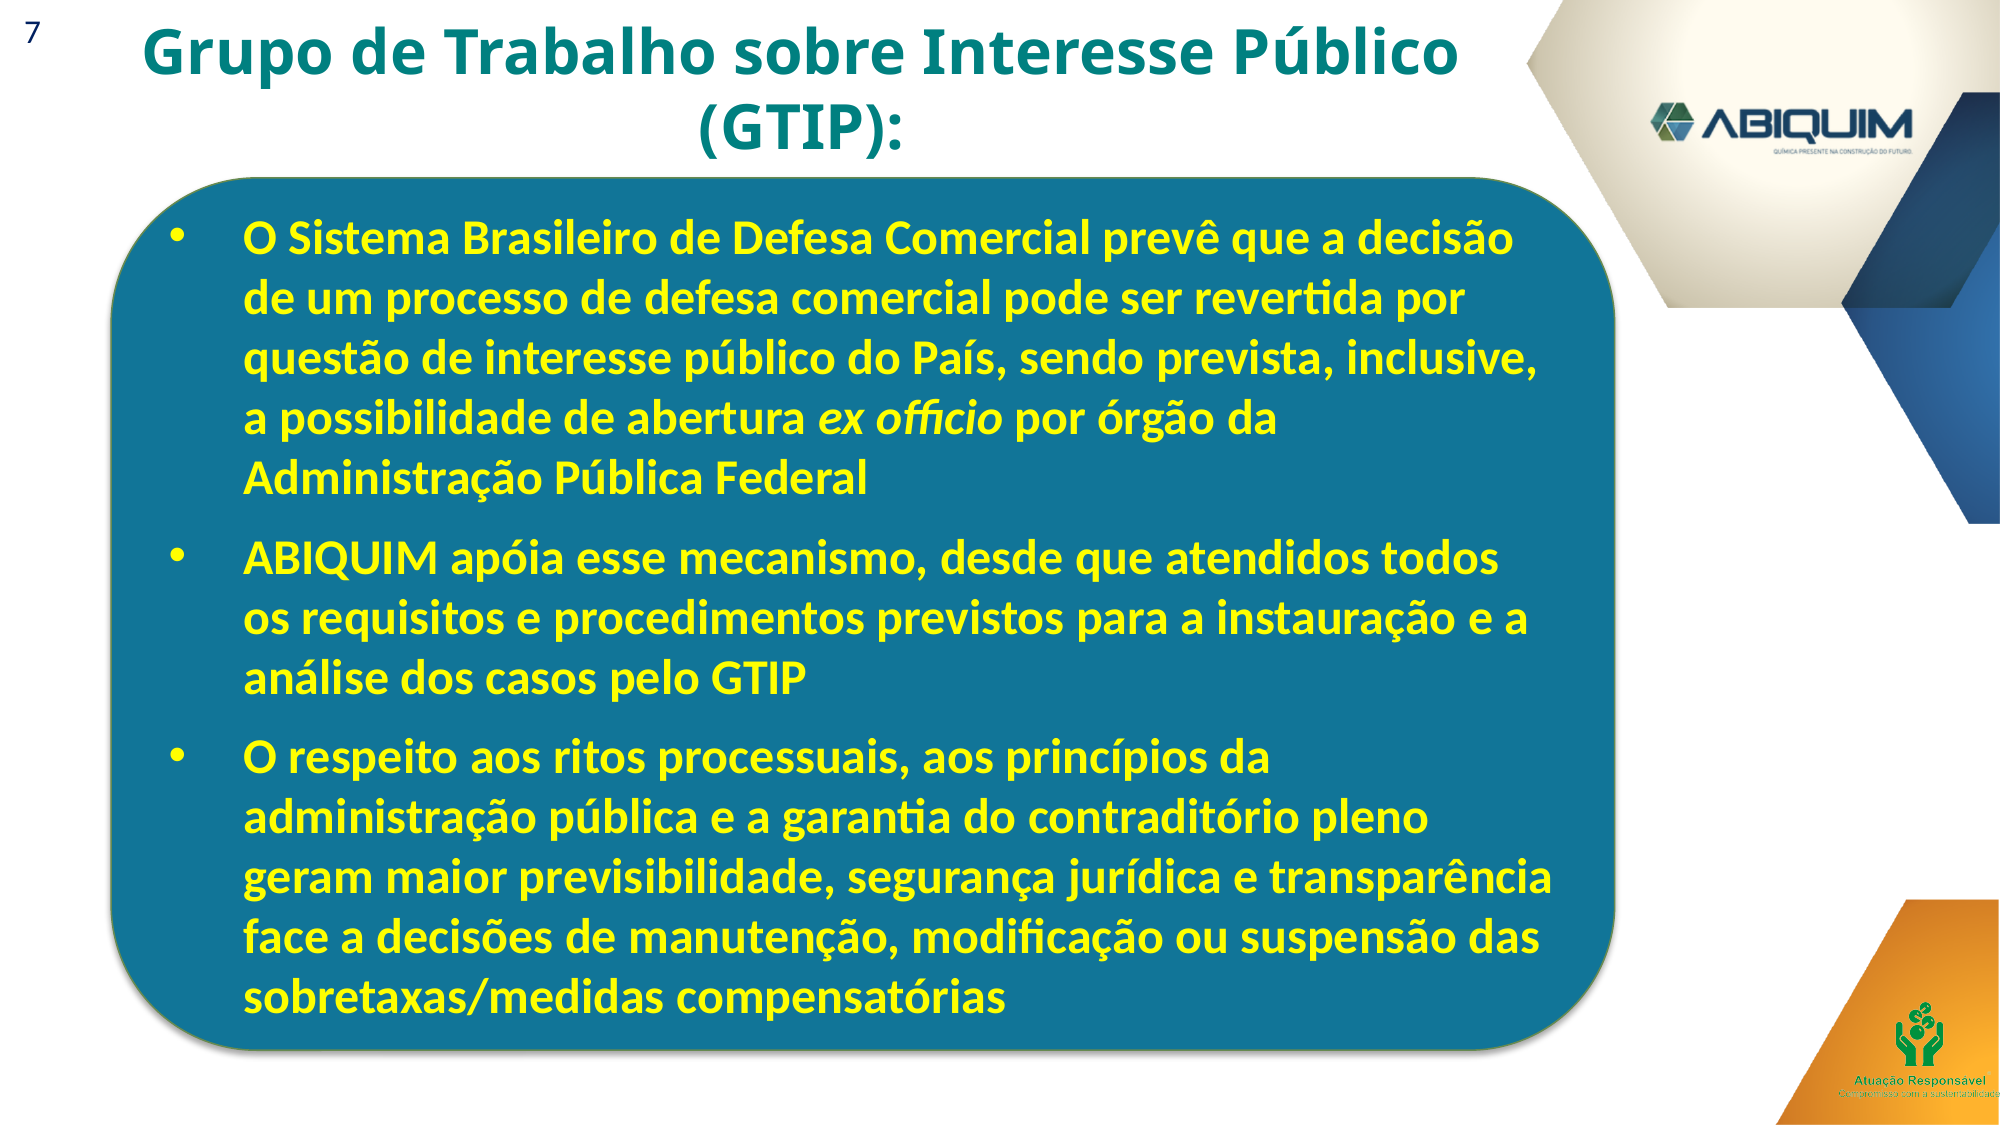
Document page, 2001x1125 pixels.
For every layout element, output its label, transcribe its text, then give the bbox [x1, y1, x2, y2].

text_box O Sistema Brasileiro de Defesa Comercial prevê que a decisão de um processo de defesa comercial pode ser revertida por questão de interesse público do País, sendo prevista, inclusive, a possibilidade de abertura ex officio por órgão da Administração Pública Federal ABIQUIM apóia esse mecanismo, desde que atendidos todos os requisitos e procedimentos previstos para a instauração e a análise dos casos pelo GTIP O respeito aos ritos processuais, aos princípios da administração pública e a garantia do contraditório pleno geram maior previsibilidade, segurança jurídica e transparência face a decisões de manutenção, modificação ou suspensão das sobretaxas/medidas compensatórias [110, 177, 1521, 1052]
picture [1526, 0, 2000, 1125]
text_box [407, 898, 967, 1041]
slide_number 7 [4, 0, 471, 60]
text_box Grupo de Trabalho sobre Interesse Público (GTIP): [34, 4, 1521, 170]
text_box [908, 296, 1521, 515]
